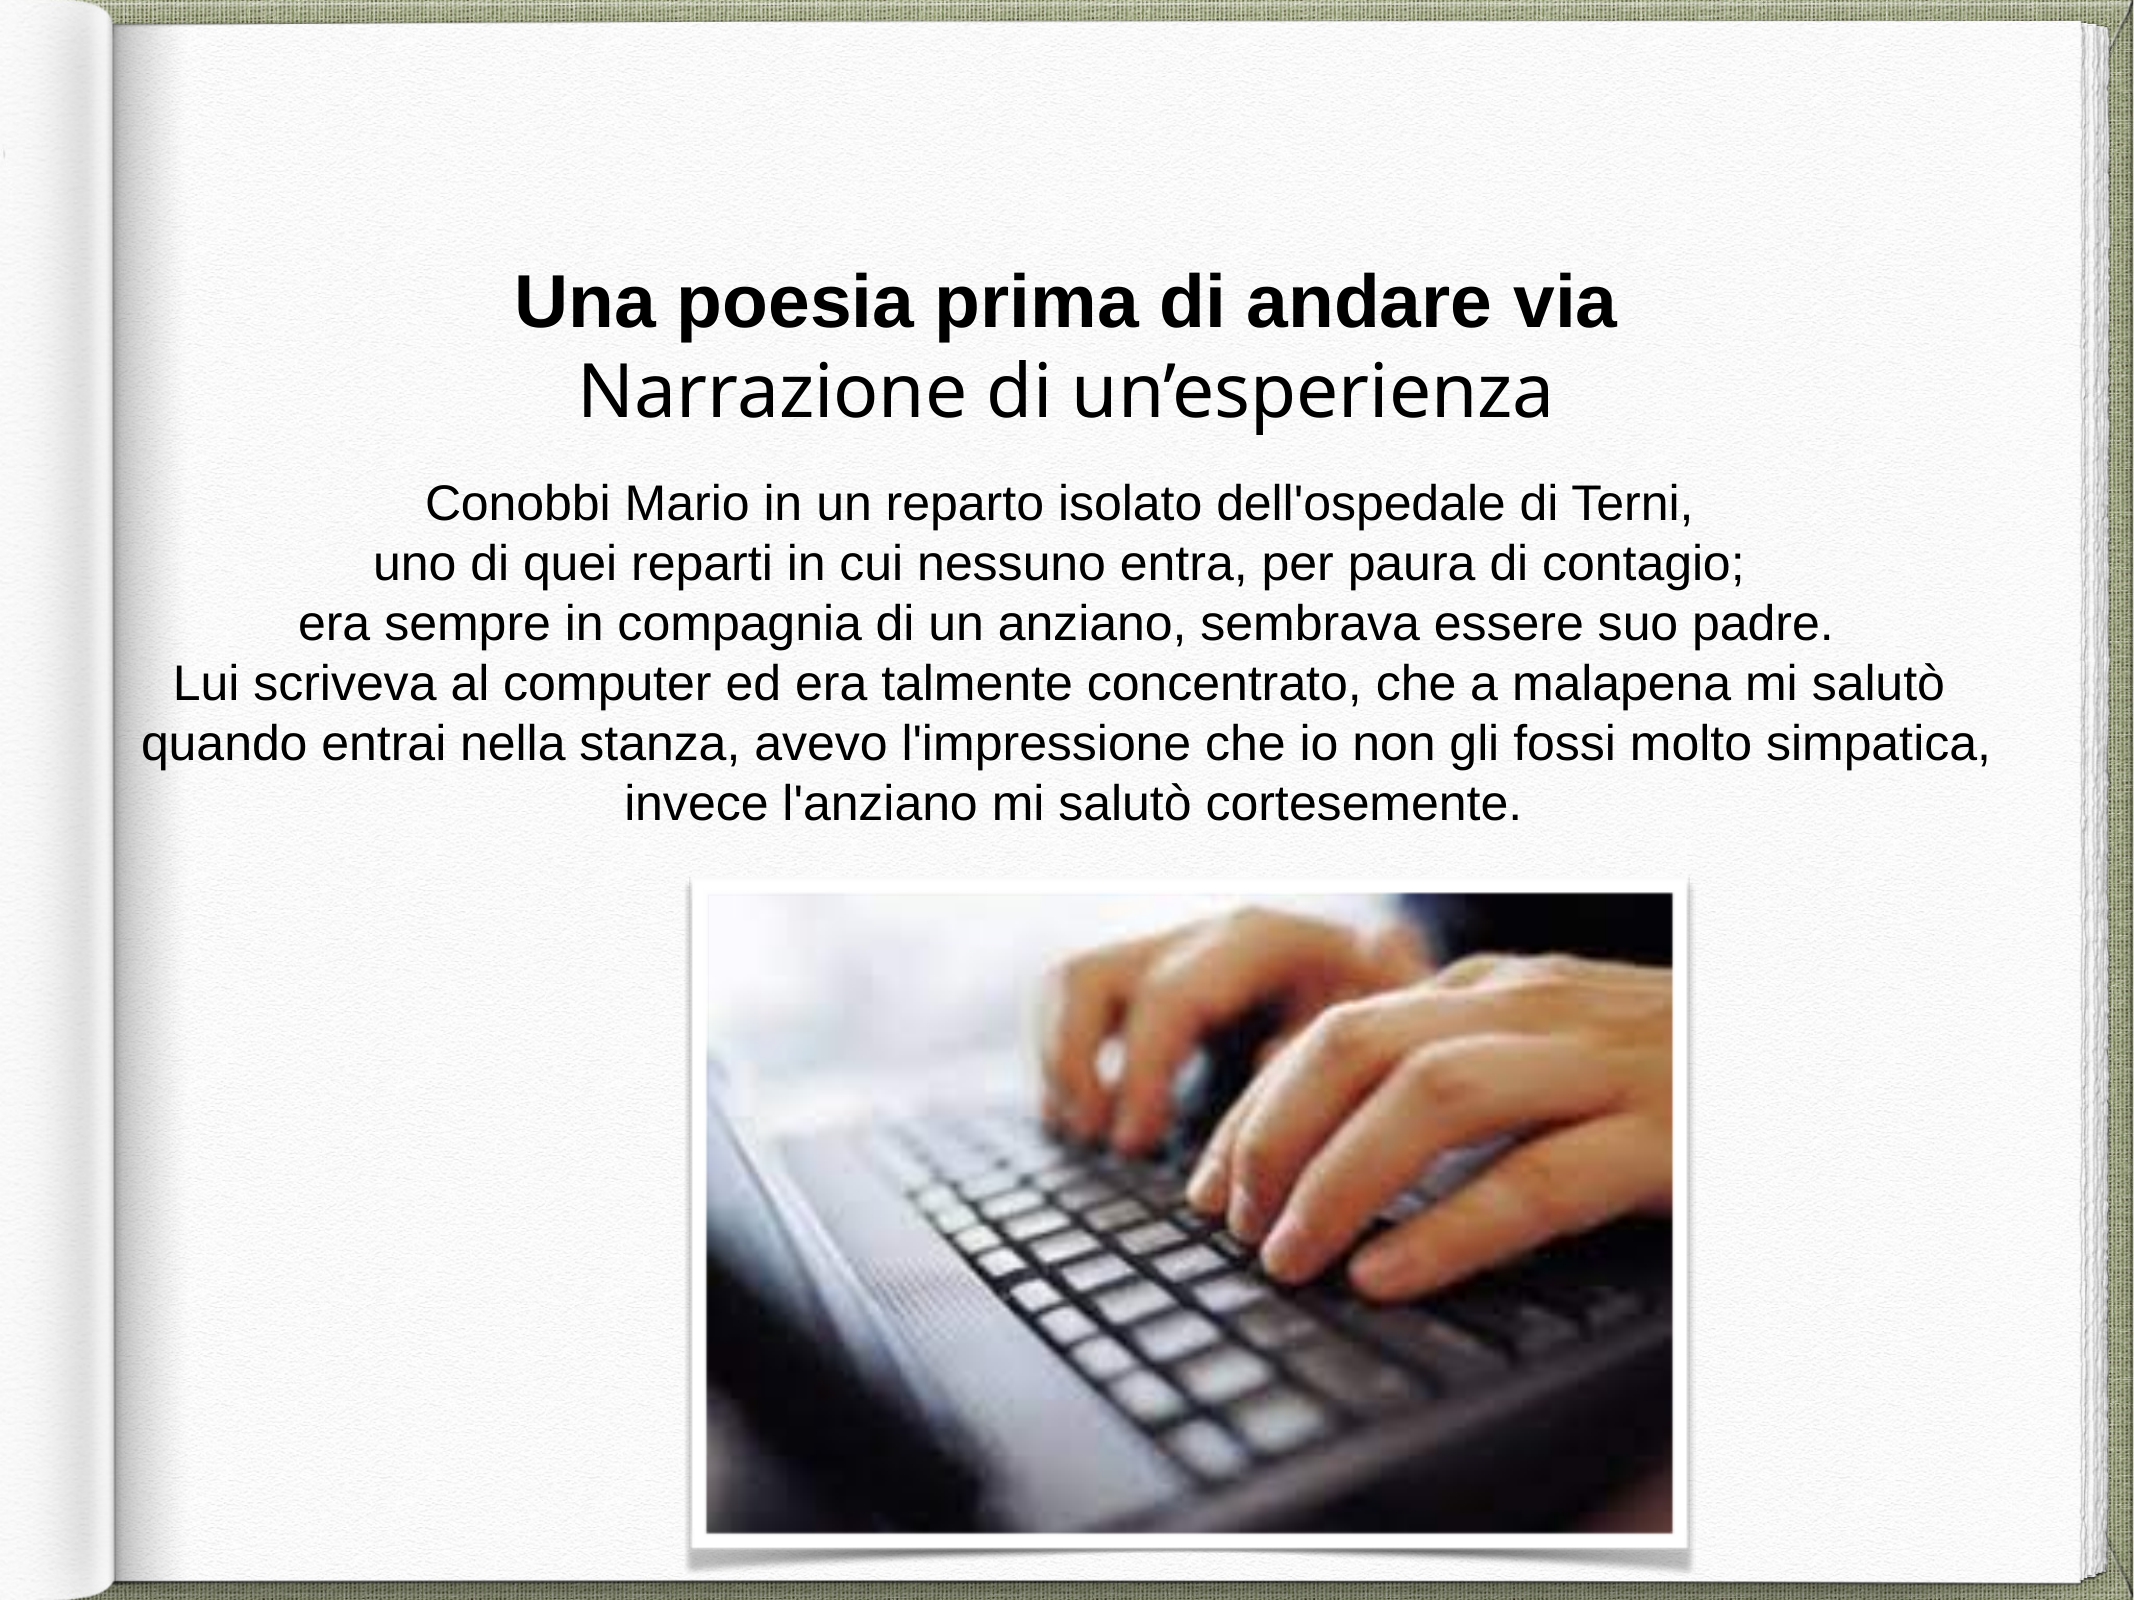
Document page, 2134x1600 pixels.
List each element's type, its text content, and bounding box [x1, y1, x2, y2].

picture [0, 0, 2134, 1600]
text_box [683, 877, 1696, 1578]
text_box Una poesia prima di andare via Narrazione di un’esperienza Conobbi Mario in un reparto isolato dell'ospedale di Terni, uno di quei reparti in cui nessuno entra, per paura di contagio; era sempre in compagnia di un anziano, sembrava essere suo padre. Lui scriveva al computer ed era talmente concentrato, che a malapena mi salutò quando entrai nella stanza, avevo l'impressione che io non gli fossi molto simpatica, invece l'anziano mi salutò cortesemente. [132, 244, 2001, 839]
